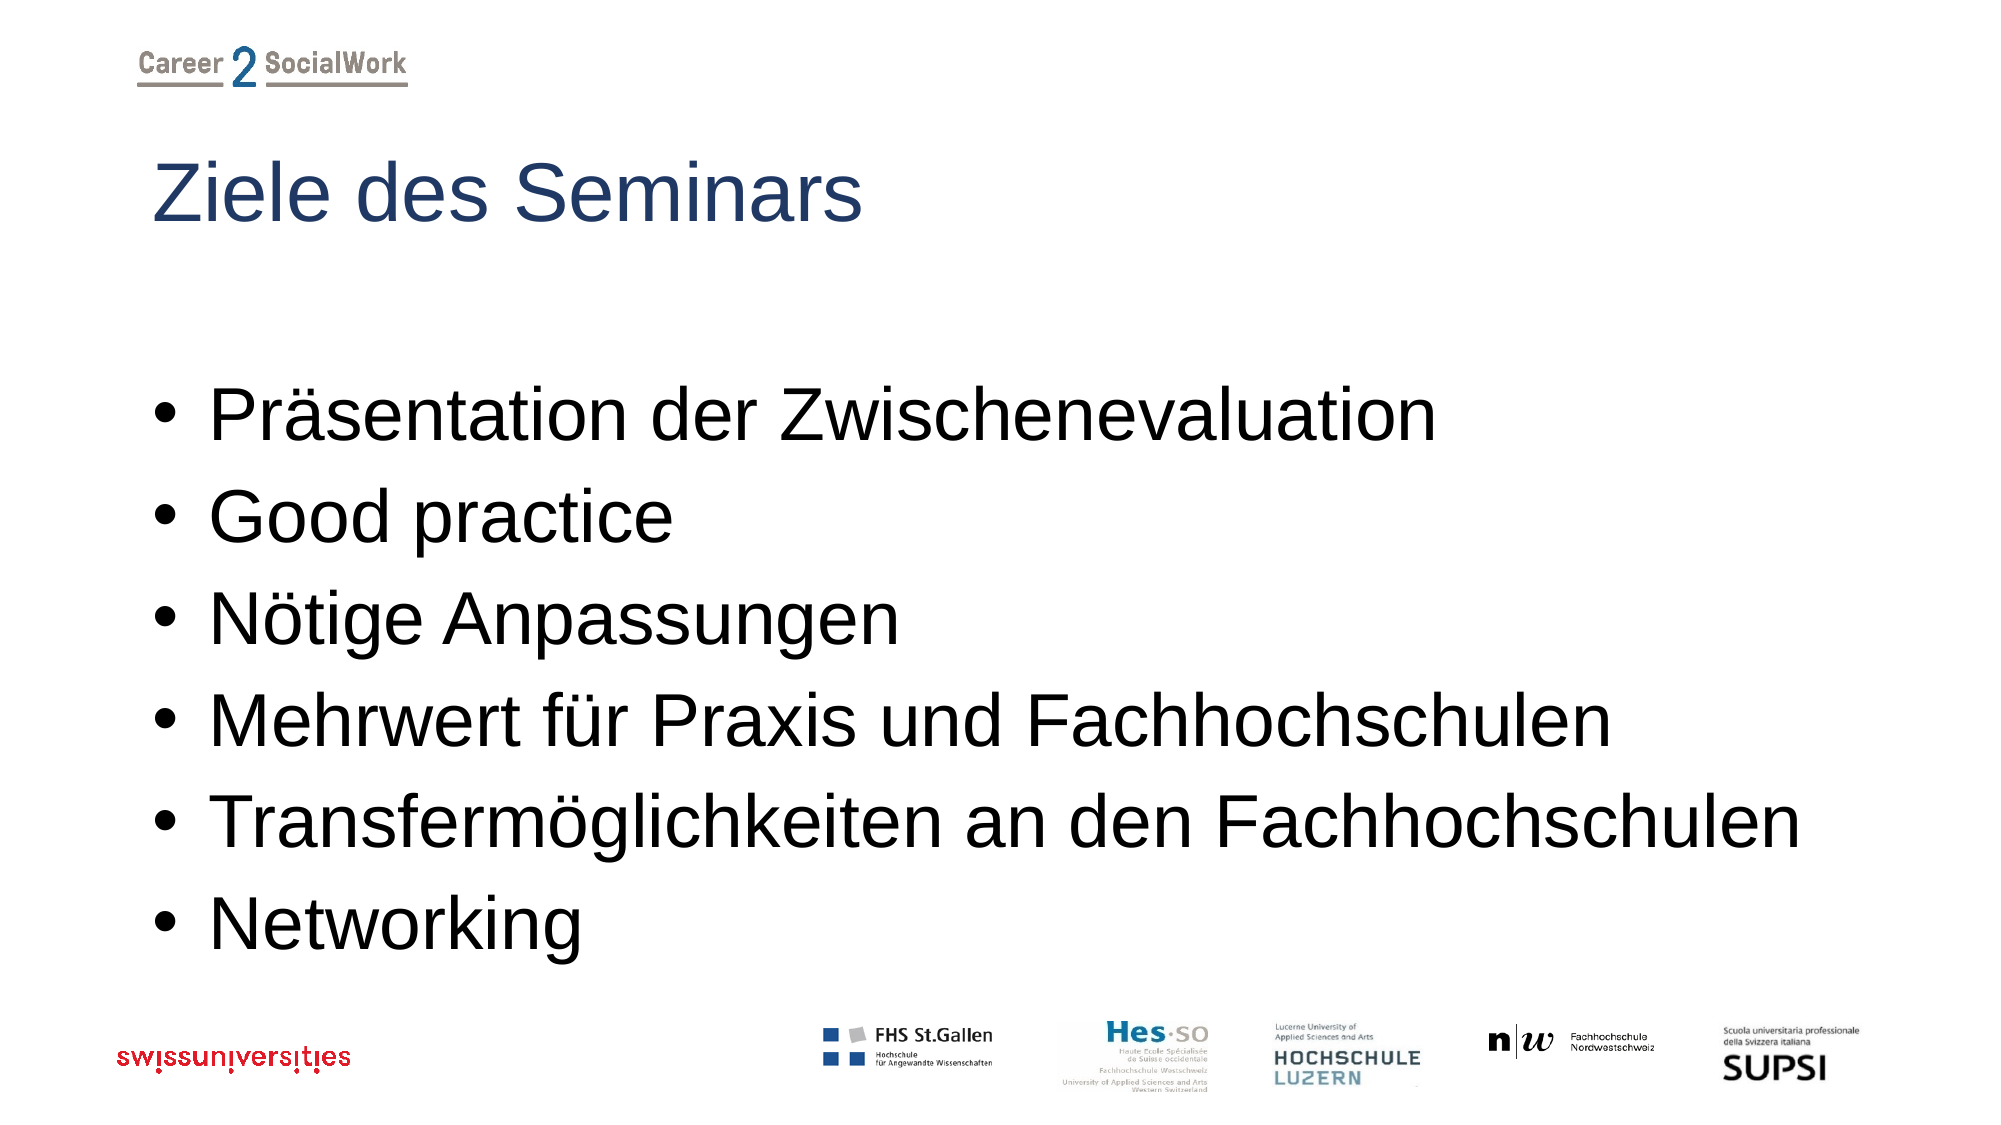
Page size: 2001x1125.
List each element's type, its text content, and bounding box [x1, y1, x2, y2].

picture [117, 994, 350, 1125]
picture [1719, 1022, 1863, 1084]
picture [1057, 1021, 1208, 1092]
title Ziele des Seminars [137, 138, 1863, 252]
picture [137, 46, 408, 87]
picture [1489, 1024, 1654, 1059]
picture [1272, 1021, 1424, 1087]
list Präsentation der Zwischenevaluation Good practice Nötige Anpassungen Mehrwert für Praxis und Fachhochschulen Transfermöglichkeiten an den Fachhochschulen Networking [137, 277, 1863, 1021]
picture [822, 1025, 992, 1068]
